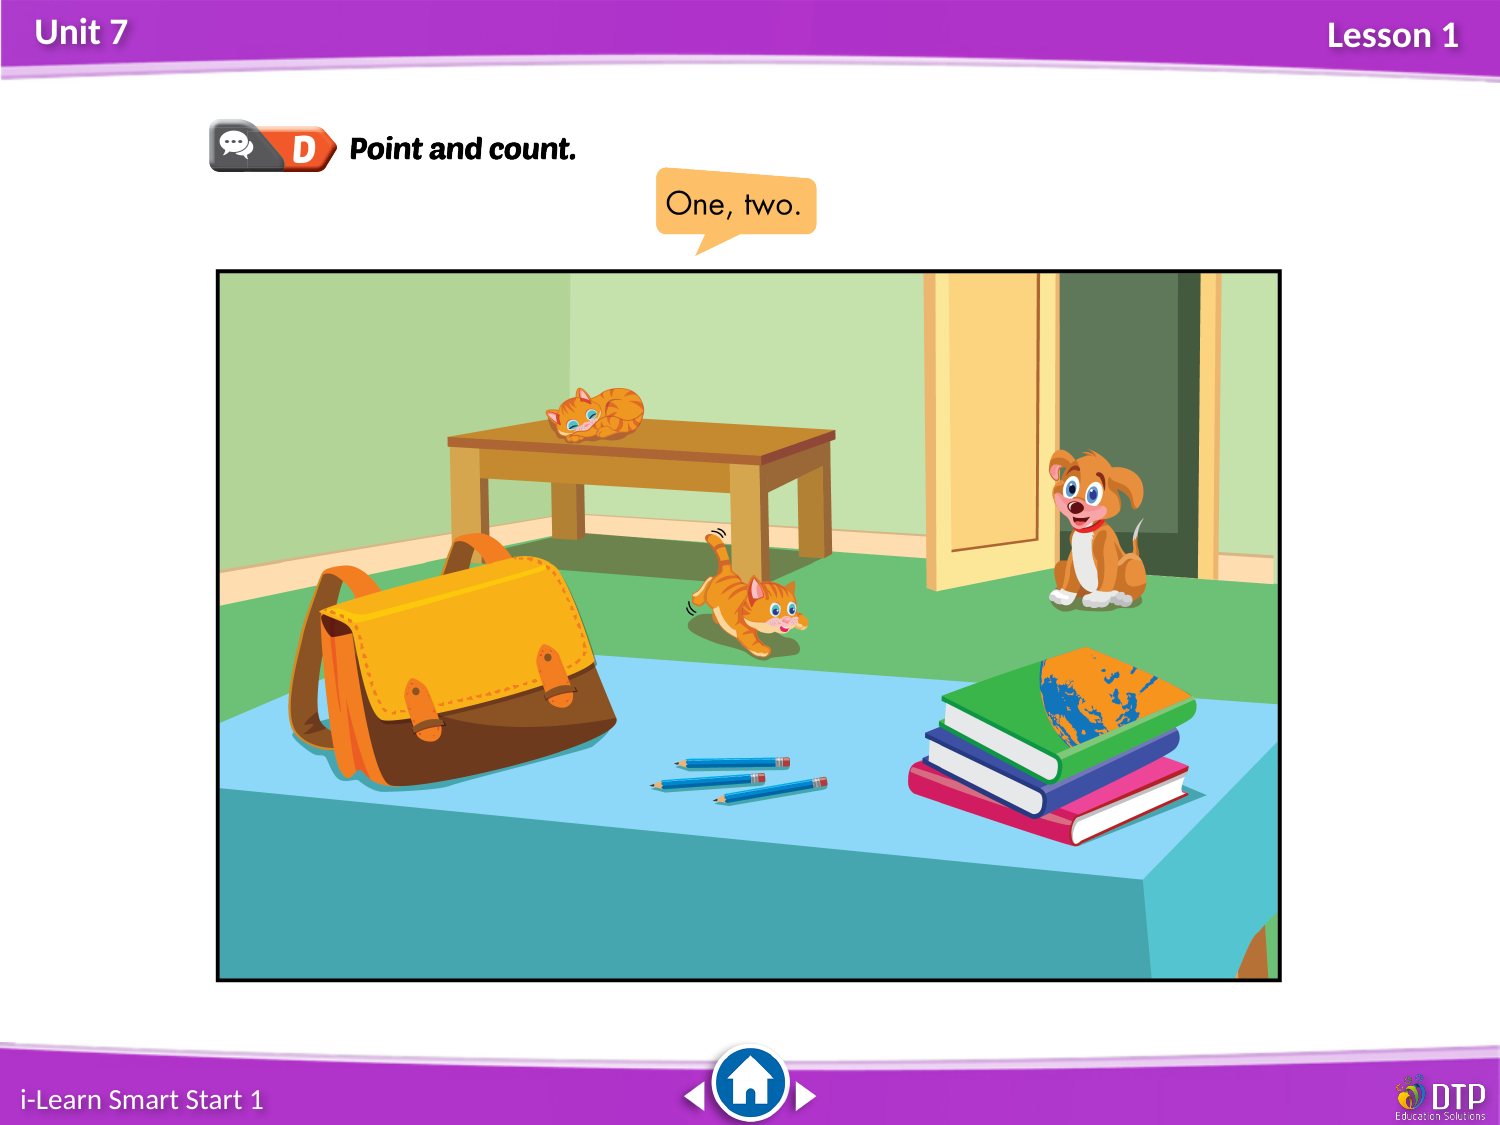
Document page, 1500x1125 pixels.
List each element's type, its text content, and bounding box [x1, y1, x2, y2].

text_box Lesson 1 [1312, 2, 1500, 63]
picture [179, 113, 1321, 1012]
picture [0, 1037, 1500, 1125]
picture [2, 0, 1500, 82]
